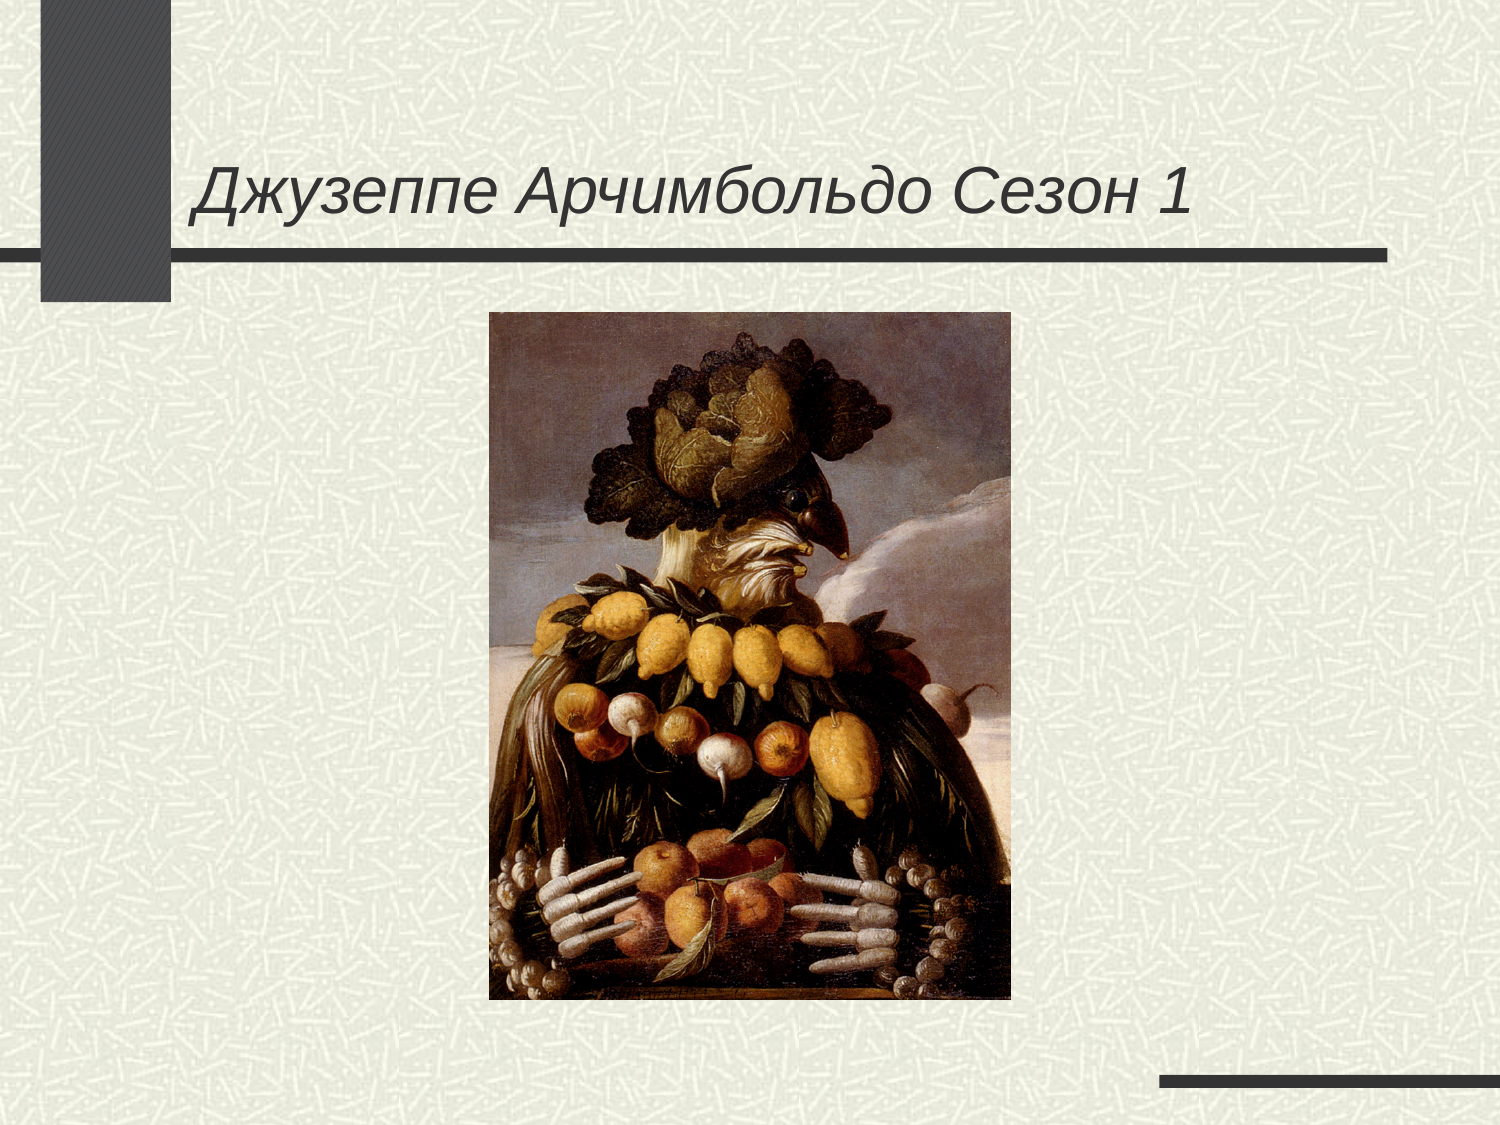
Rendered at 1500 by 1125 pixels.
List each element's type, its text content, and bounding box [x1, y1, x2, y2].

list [489, 312, 1011, 1001]
title Джузеппе Арчимбольдо Сезон 1 [179, 46, 1455, 235]
picture [0, 0, 40, 248]
picture [0, 0, 1500, 1125]
